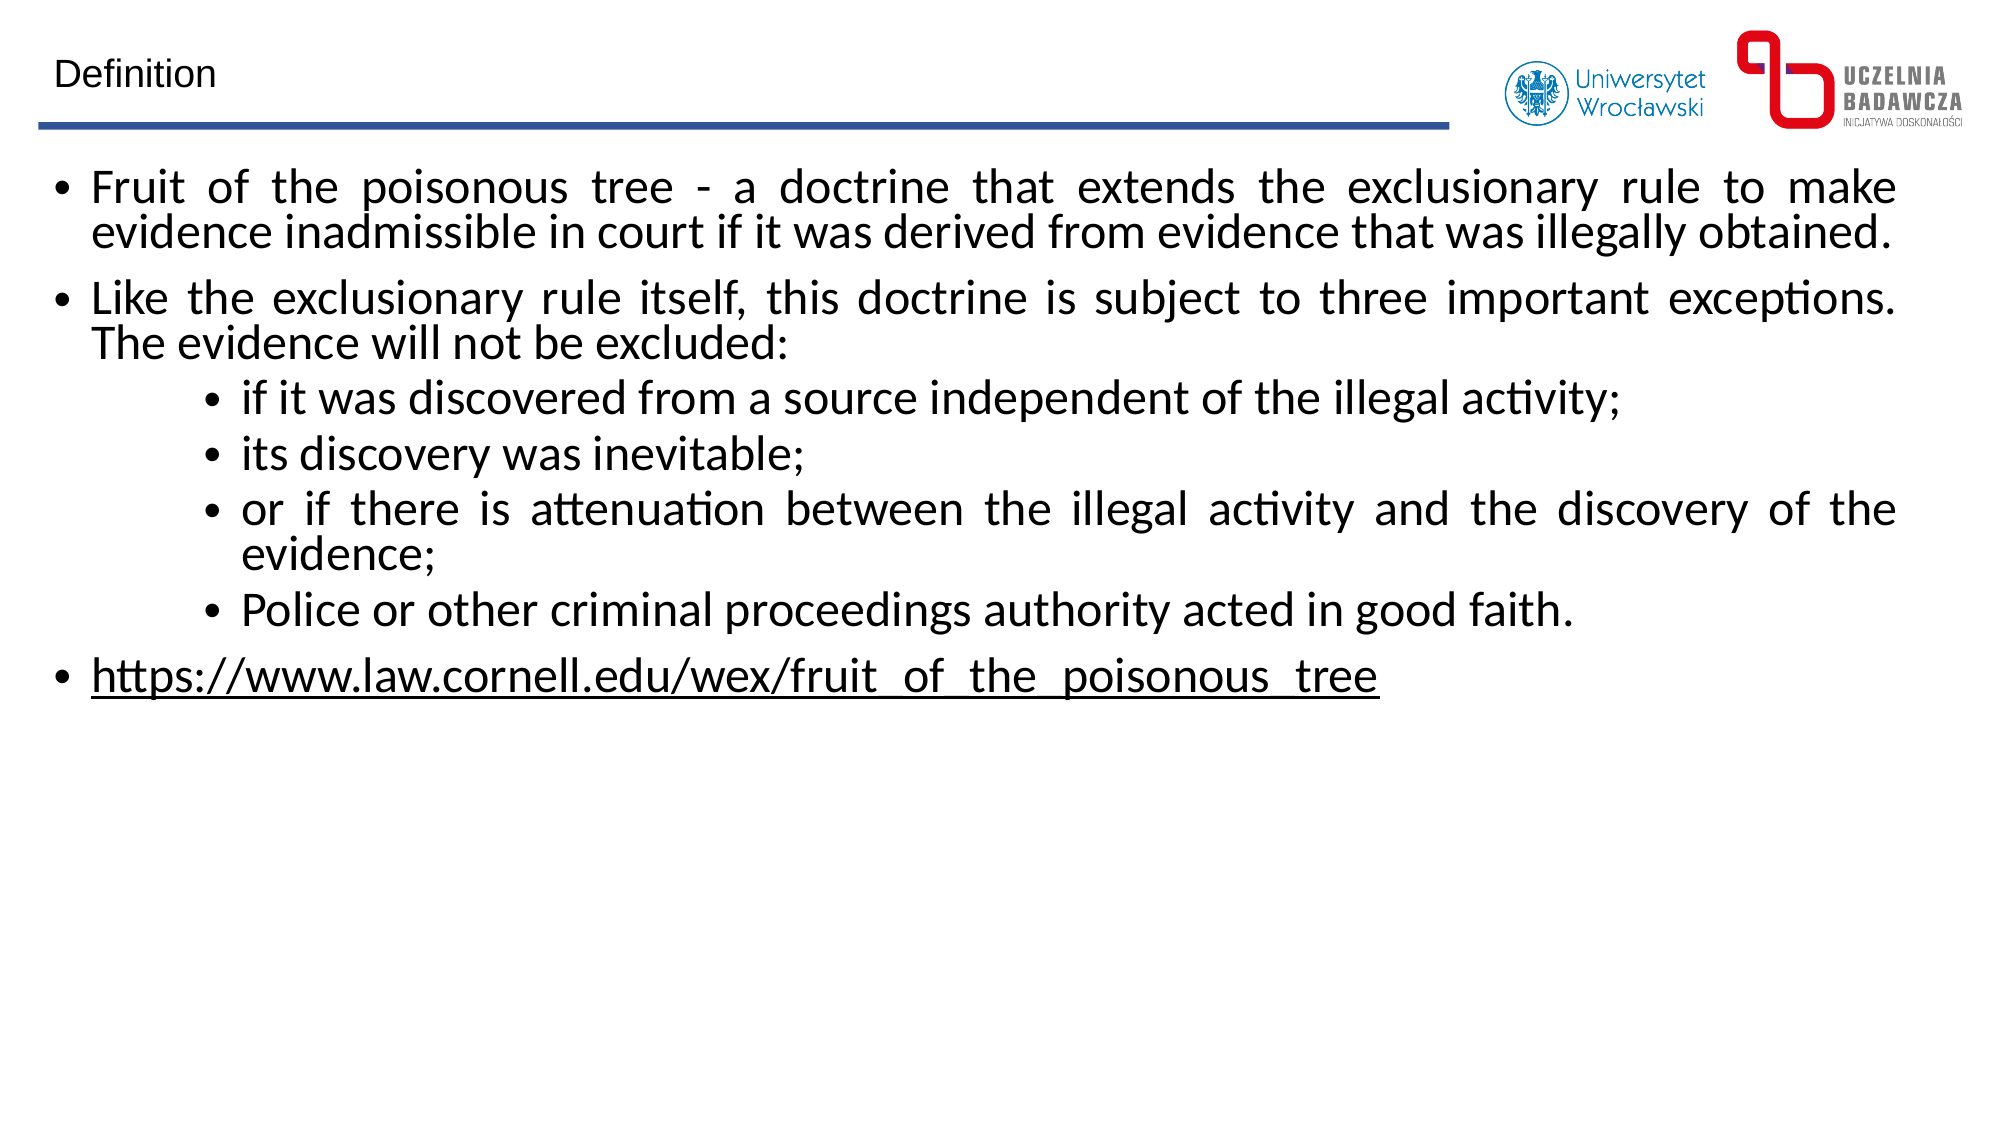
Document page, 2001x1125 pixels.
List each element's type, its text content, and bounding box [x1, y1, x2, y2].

list Fruit of the poisonous tree - a doctrine that extends the exclusionary rule to make evidence inadmissible in court if it was derived from evidence that was illegally obtained. Like the exclusionary rule itself, this doctrine is subject to three important exceptions. The evidence will not be excluded: if it was discovered from a source independent of the illegal activity; its discovery was inevitable; or if there is attenuation between the illegal activity and the discovery of the evidence; Police or other criminal proceedings authority acted in good faith. https://www.law.cornell.edu/wex/fruit_of_the_poisonous_tree [38, 160, 1914, 1077]
picture [1489, 30, 1962, 129]
list Definition [38, 48, 1437, 103]
